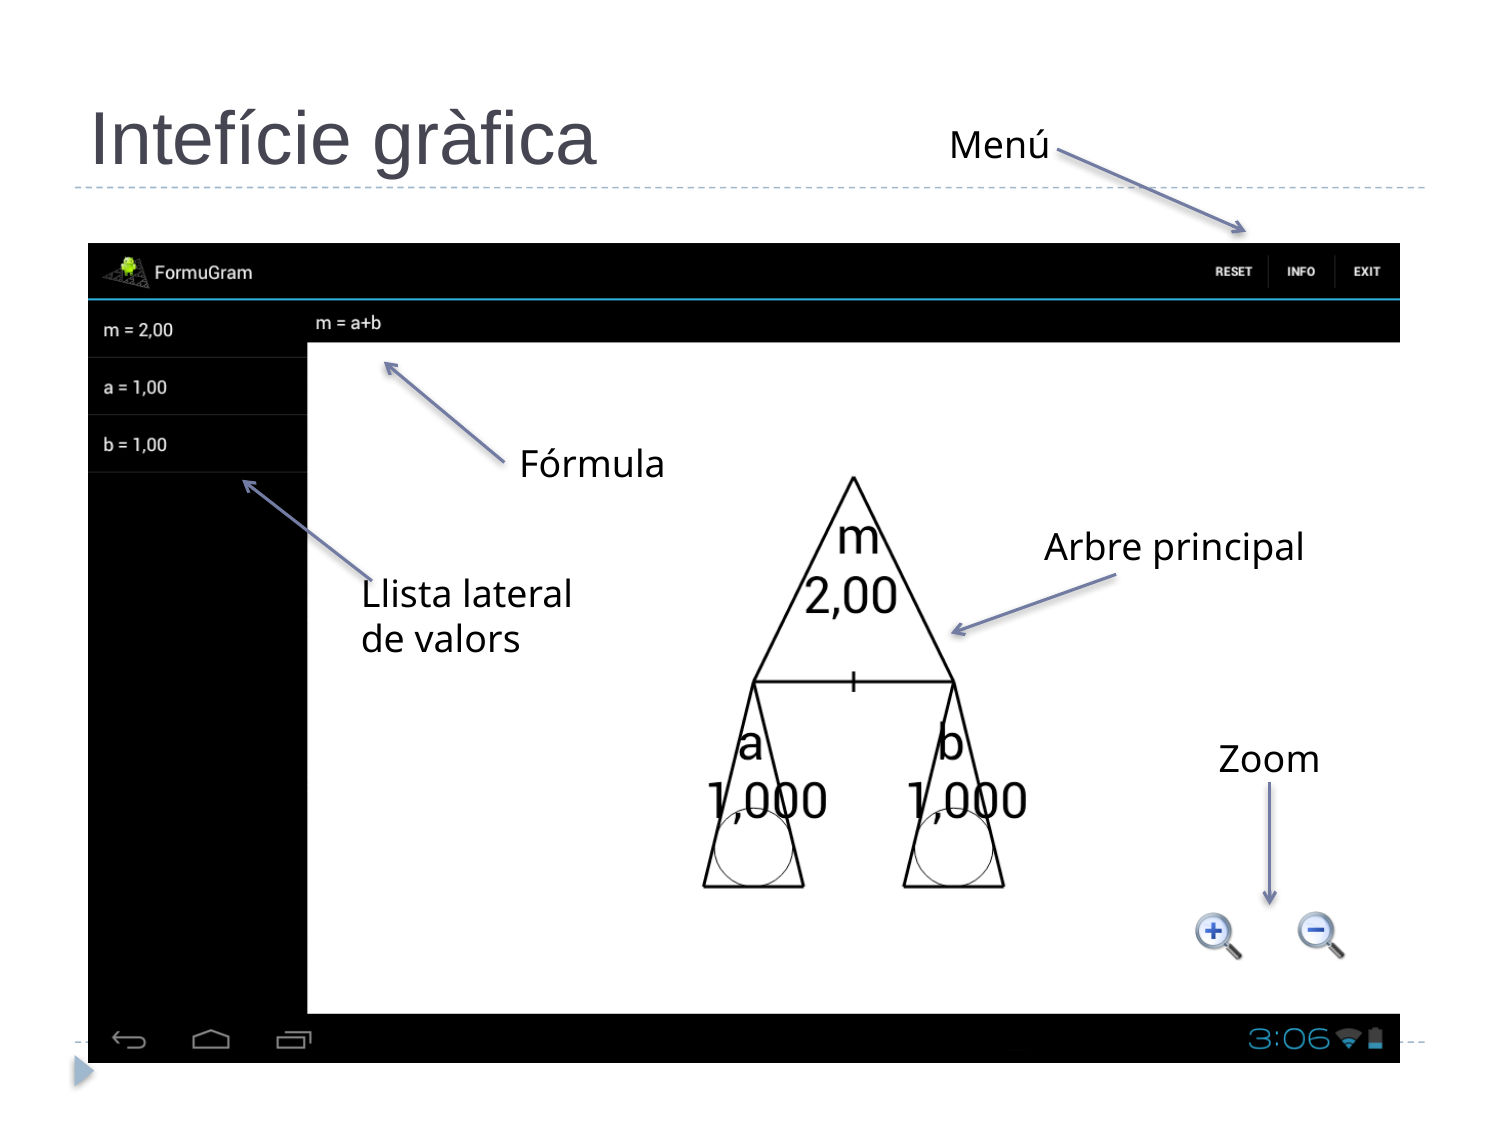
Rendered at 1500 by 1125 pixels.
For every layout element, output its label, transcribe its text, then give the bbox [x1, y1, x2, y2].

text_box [383, 361, 514, 464]
title Intefície gràfica [75, 24, 1425, 188]
picture [88, 243, 1400, 1064]
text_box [950, 573, 1117, 634]
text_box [1056, 148, 1247, 232]
text_box Menú [934, 113, 1066, 174]
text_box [241, 479, 373, 582]
